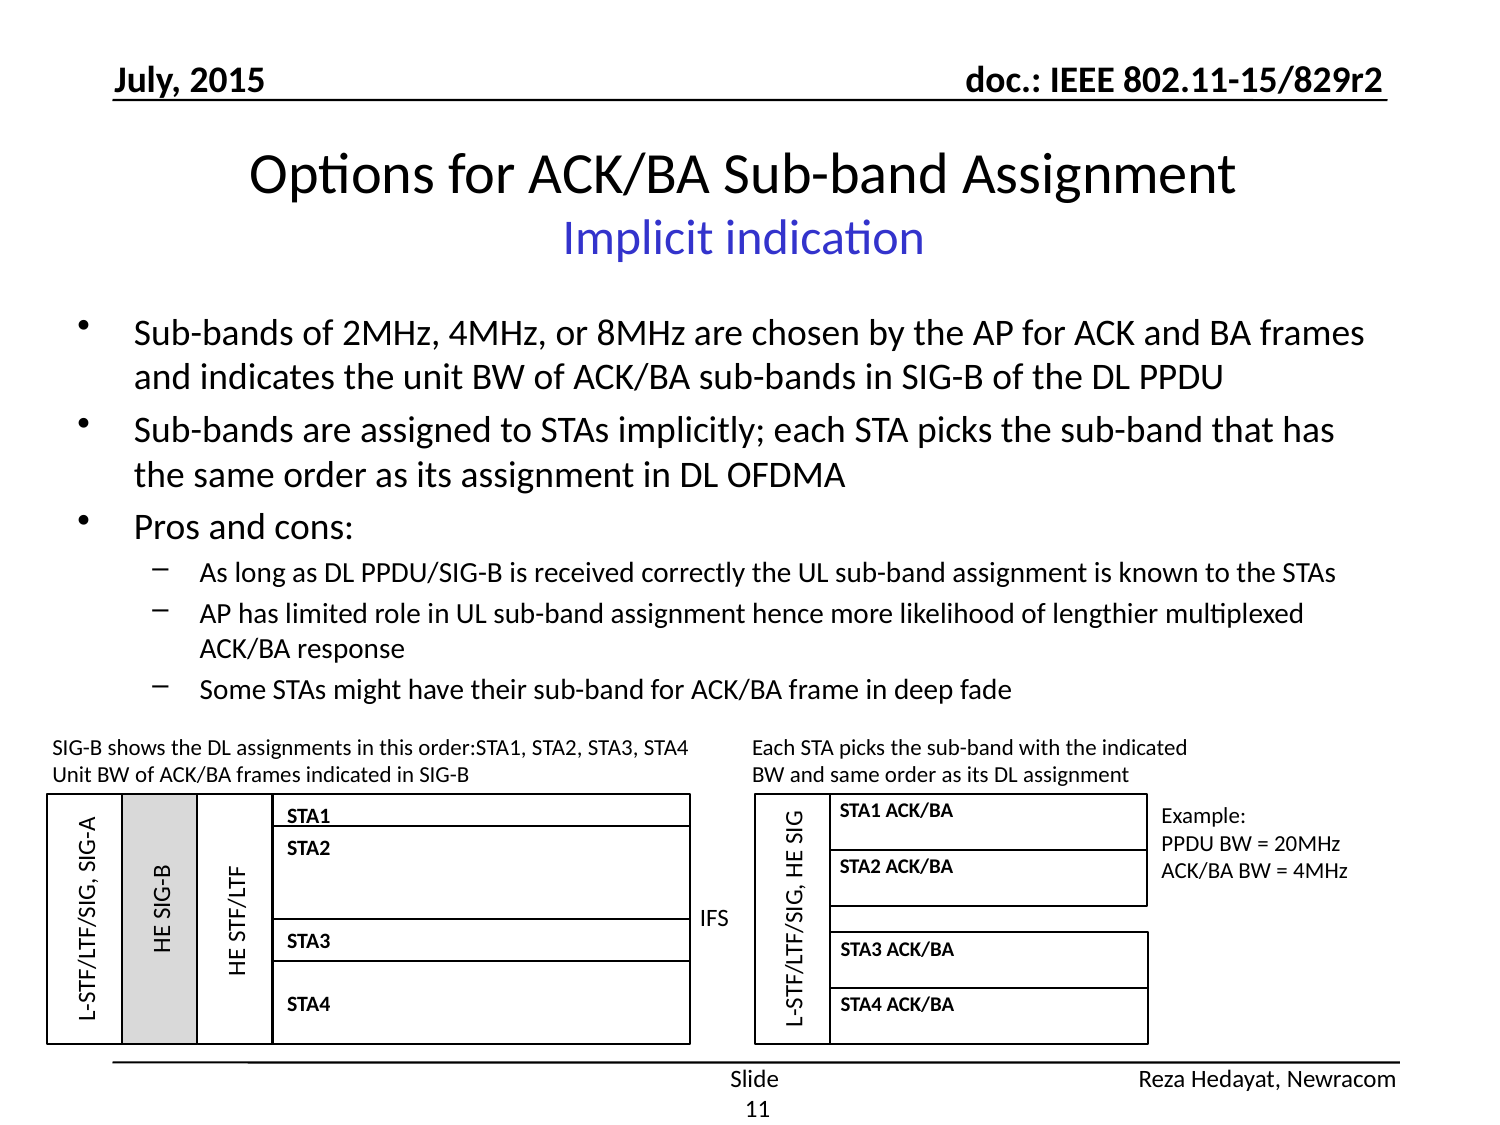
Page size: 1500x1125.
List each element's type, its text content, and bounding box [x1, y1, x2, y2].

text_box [37, 724, 1365, 1045]
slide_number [114, 0, 277, 101]
slide_number Slide 11 [723, 1061, 792, 1093]
list Sub-bands of 2MHz, 4MHz, or 8MHz are chosen by the AP for ACK and BA frames and indicates the unit BW of ACK/BA sub-bands in SIG-B of the DL PPDU Sub-bands are assigned to STAs implicitly; each STA picks the sub-band that has the same order as its assignment in DL OFDMA Pros and cons: As long as DL PPDU/SIG-B is received correctly the UL sub-band assignment is known to the STAs AP has limited role in UL sub-band assignment hence more likelihood of lengthier multiplexed ACK/BA response Some STAs might have their sub-band for ACK/BA frame in deep fade [62, 299, 1388, 705]
title Options for ACK/BA Sub-band Assignment Implicit indication [24, 112, 1463, 288]
